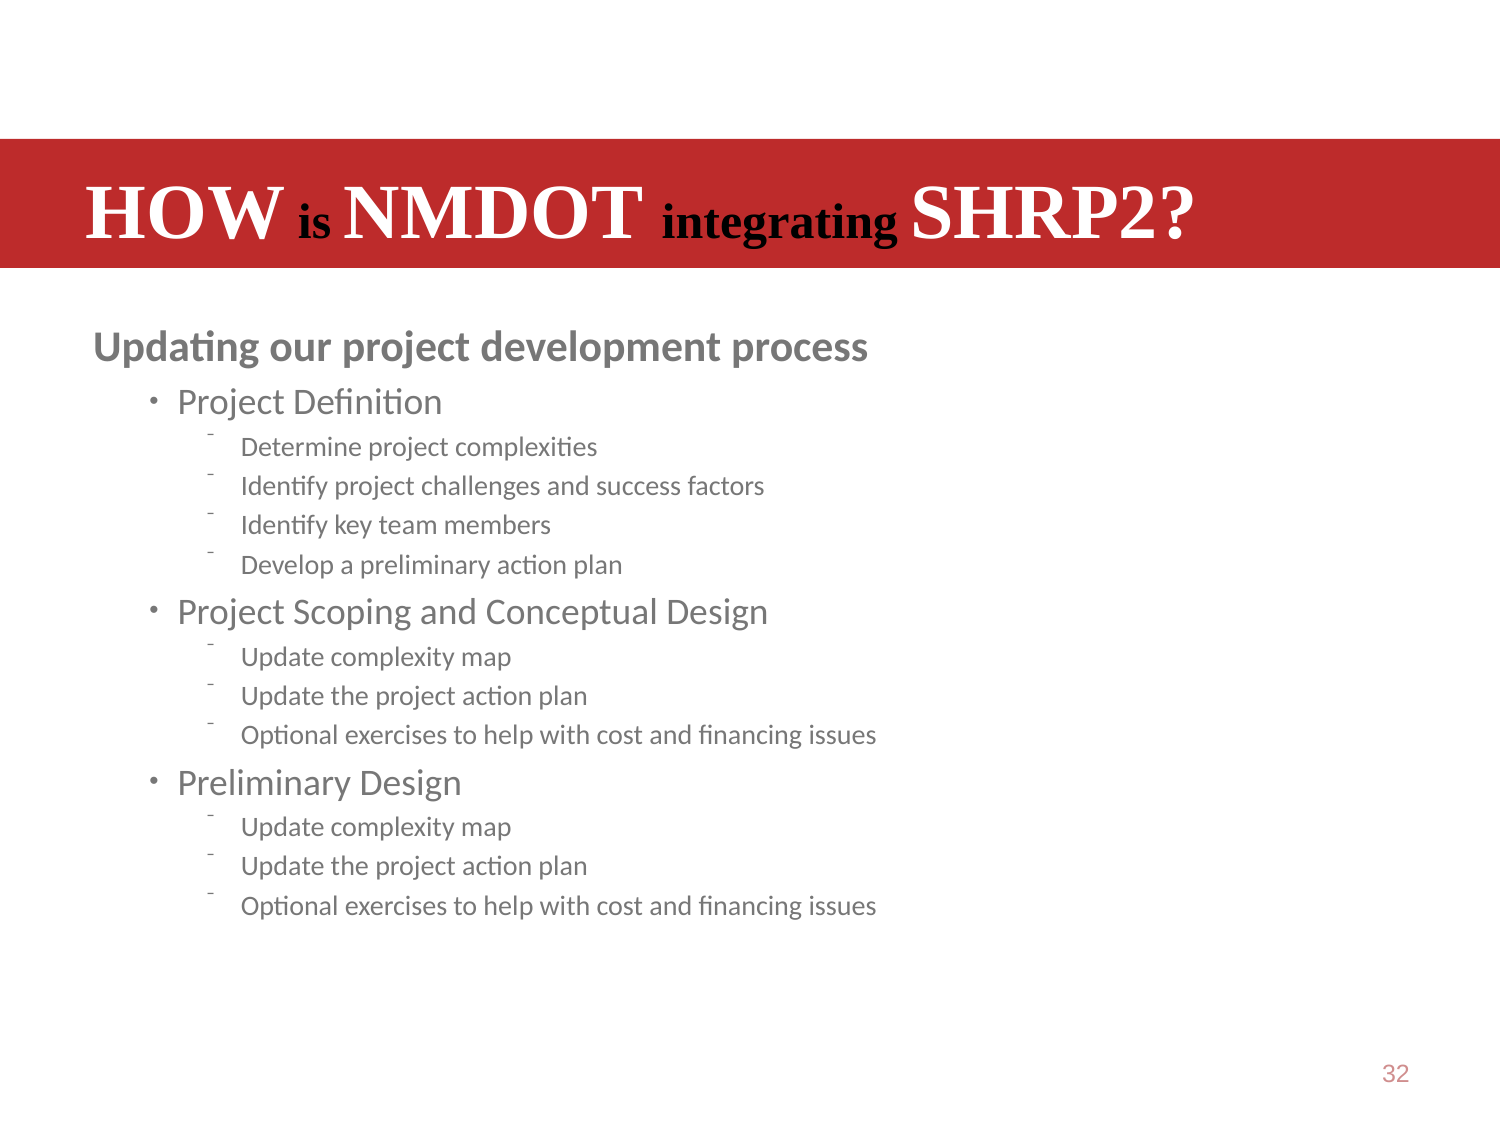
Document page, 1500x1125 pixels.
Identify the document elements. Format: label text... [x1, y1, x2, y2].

text_box How is NMDOT integrating SHRP2? [74, 149, 1337, 264]
list Updating our project development process Project Definition Determine project complexities Identify project challenges and success factors Identify key team members Develop a preliminary action plan Project Scoping and Conceptual Design Update complexity map Update the project action plan Optional exercises to help with cost and financing issues Preliminary Design Update complexity map Update the project action plan Optional exercises to help with cost and financing issues [22, 309, 1337, 947]
slide_number 32 [1074, 1042, 1425, 1103]
text_box [0, 138, 1500, 268]
